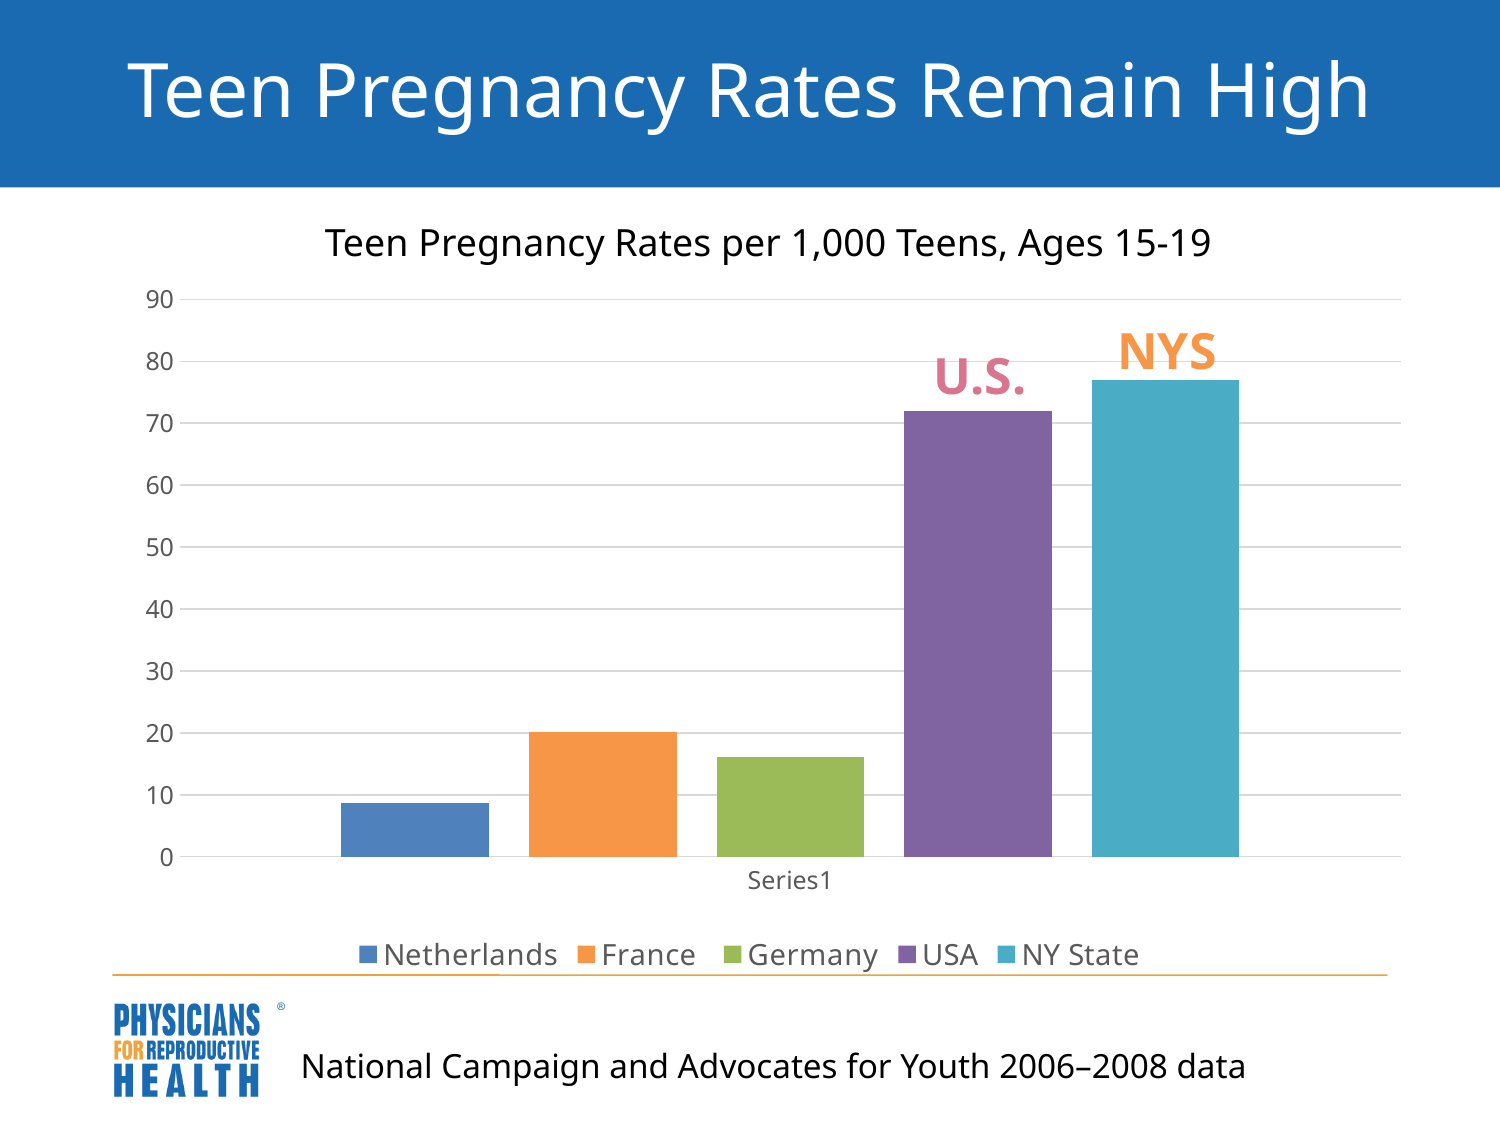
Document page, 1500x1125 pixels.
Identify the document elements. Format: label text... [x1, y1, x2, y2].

text_box National Campaign and Advocates for Youth 2006–2008 data [308, 1037, 1263, 1093]
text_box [112, 999, 301, 1101]
text_box Teen Pregnancy Rates per 1,000 Teens, Ages 15-19 [212, 211, 1325, 236]
title Teen Pregnancy Rates Remain High [75, 12, 1425, 163]
chart [74, 237, 1426, 981]
